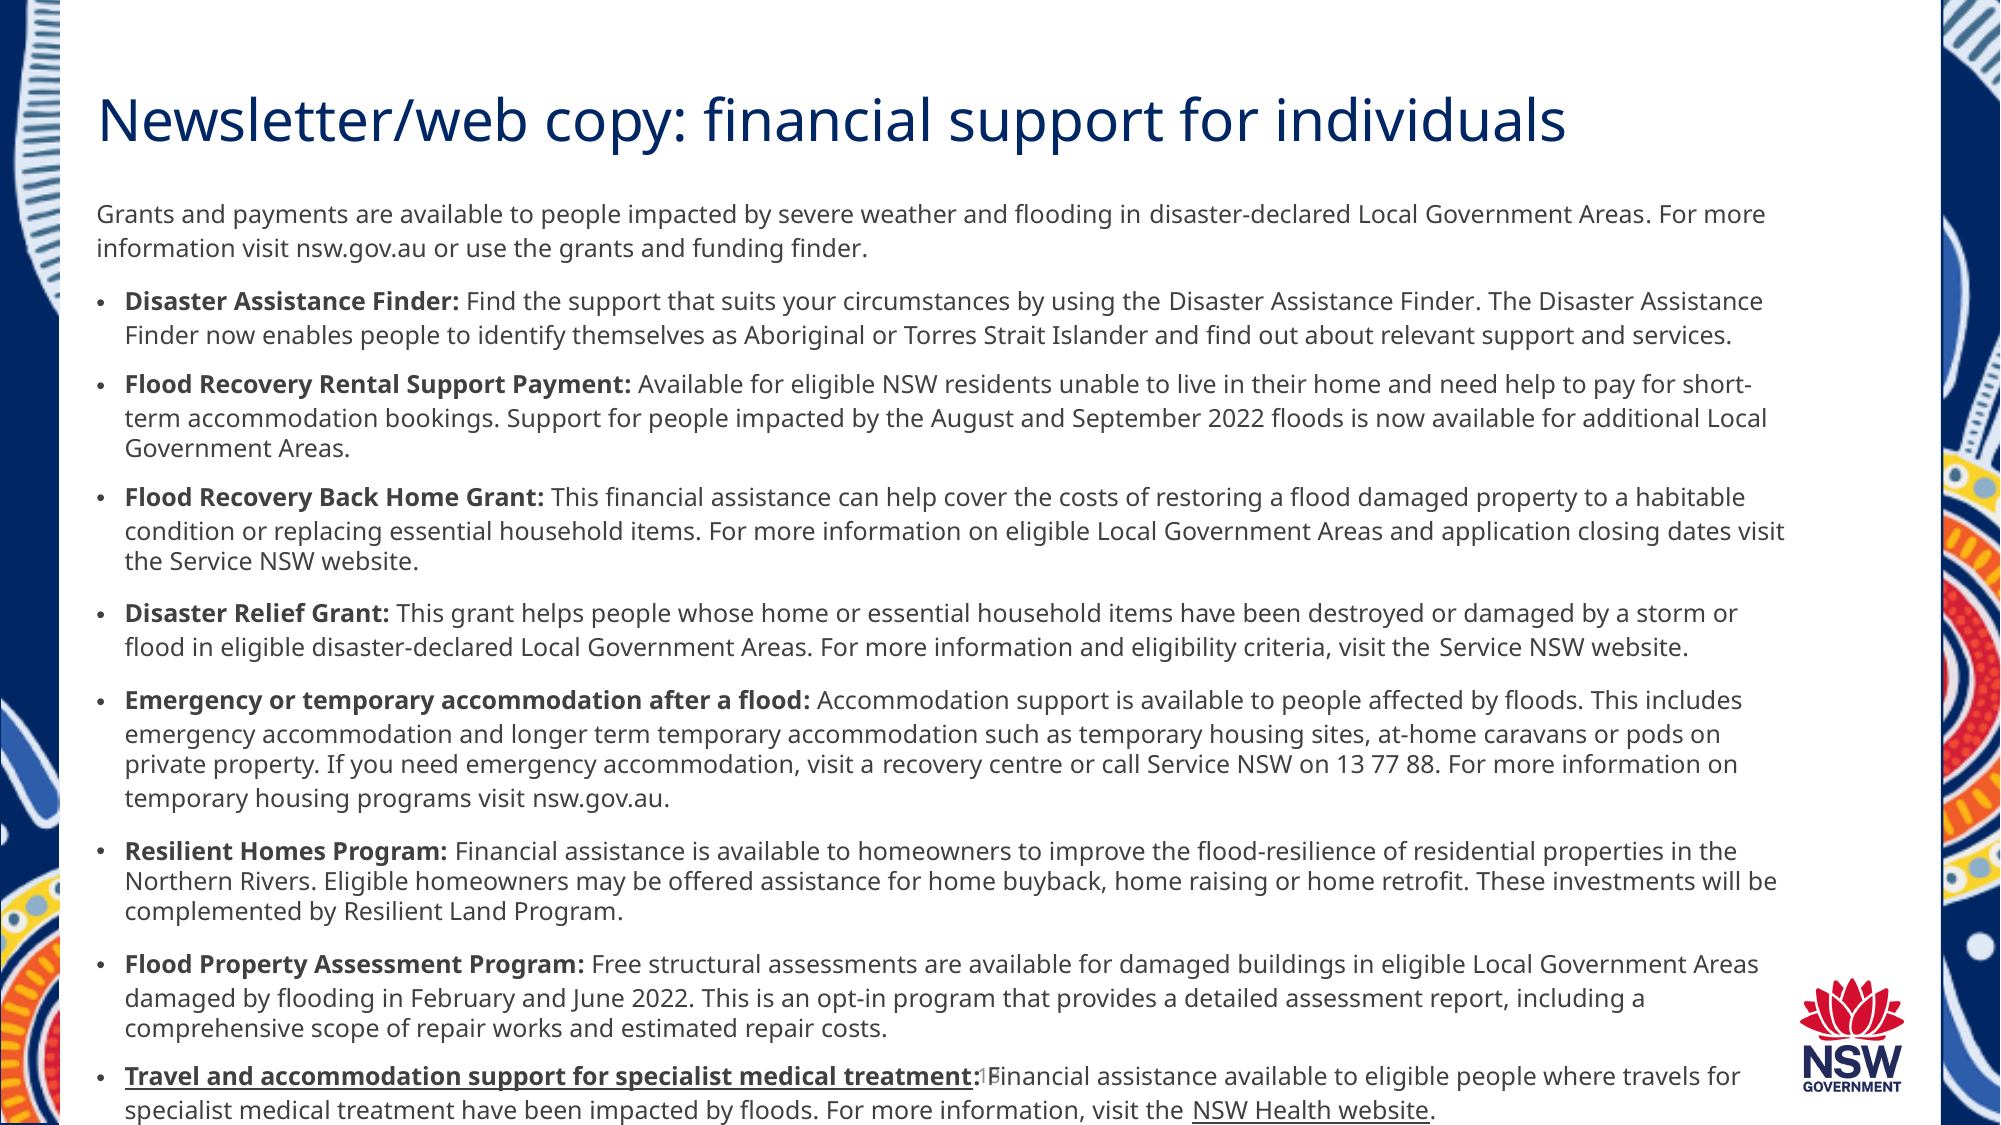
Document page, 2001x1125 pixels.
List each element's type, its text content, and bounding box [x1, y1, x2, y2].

picture [1943, 0, 2001, 1125]
list Grants and payments are available to people impacted by severe weather and flooding in disaster-declared Local Government Areas. For more information visit nsw.gov.au or use the grants and funding finder. Disaster Assistance Finder: Find the support that suits your circumstances by using the Disaster Assistance Finder. The Disaster Assistance Finder now enables people to identify themselves as Aboriginal or Torres Strait Islander and find out about relevant support and services. Flood Recovery Rental Support Payment: Available for eligible NSW residents unable to live in their home and need help to pay for short-term accommodation bookings. Support for people impacted by the August and September 2022 floods is now available for additional Local Government Areas. Flood Recovery Back Home Grant: This financial assistance can help cover the costs of restoring a flood damaged property to a habitable condition or replacing essential household items. For more information on eligible Local Government Areas and application closing dates visit the Service NSW website. Disaster Relief Grant: This grant helps people whose home or essential household items have been destroyed or damaged by a storm or flood in eligible disaster-declared Local Government Areas. For more information and eligibility criteria, visit the Service NSW website. Emergency or temporary accommodation after a flood: Accommodation support is available to people affected by floods. This includes emergency accommodation and longer term temporary accommodation such as temporary housing sites, at-home caravans or pods on private property. If you need emergency accommodation, visit a recovery centre or call Service NSW on 13 77 88. For more information on temporary housing programs visit nsw.gov.au. Resilient Homes Program: Financial assistance is available to homeowners to improve the flood-resilience of residential properties in the Northern Rivers. Eligible homeowners may be offered assistance for home buyback, home raising or home retrofit. These investments will be complemented by Resilient Land Program. Flood Property Assessment Program: Free structural assessments are available for damaged buildings in eligible Local Government Areas damaged by flooding in February and June 2022. This is an opt-in program that provides a detailed assessment report, including a comprehensive scope of repair works and estimated repair costs. Travel and accommodation support for specialist medical treatment: Financial assistance available to eligible people where travels for specialist medical treatment have been impacted by floods. For more information, visit the NSW Health website. [96, 198, 1804, 987]
slide_number 18 [976, 1066, 1001, 1092]
picture [1800, 978, 1904, 1092]
title Newsletter/web copy: financial support for individuals [97, 90, 1904, 155]
picture [1, 0, 60, 1123]
